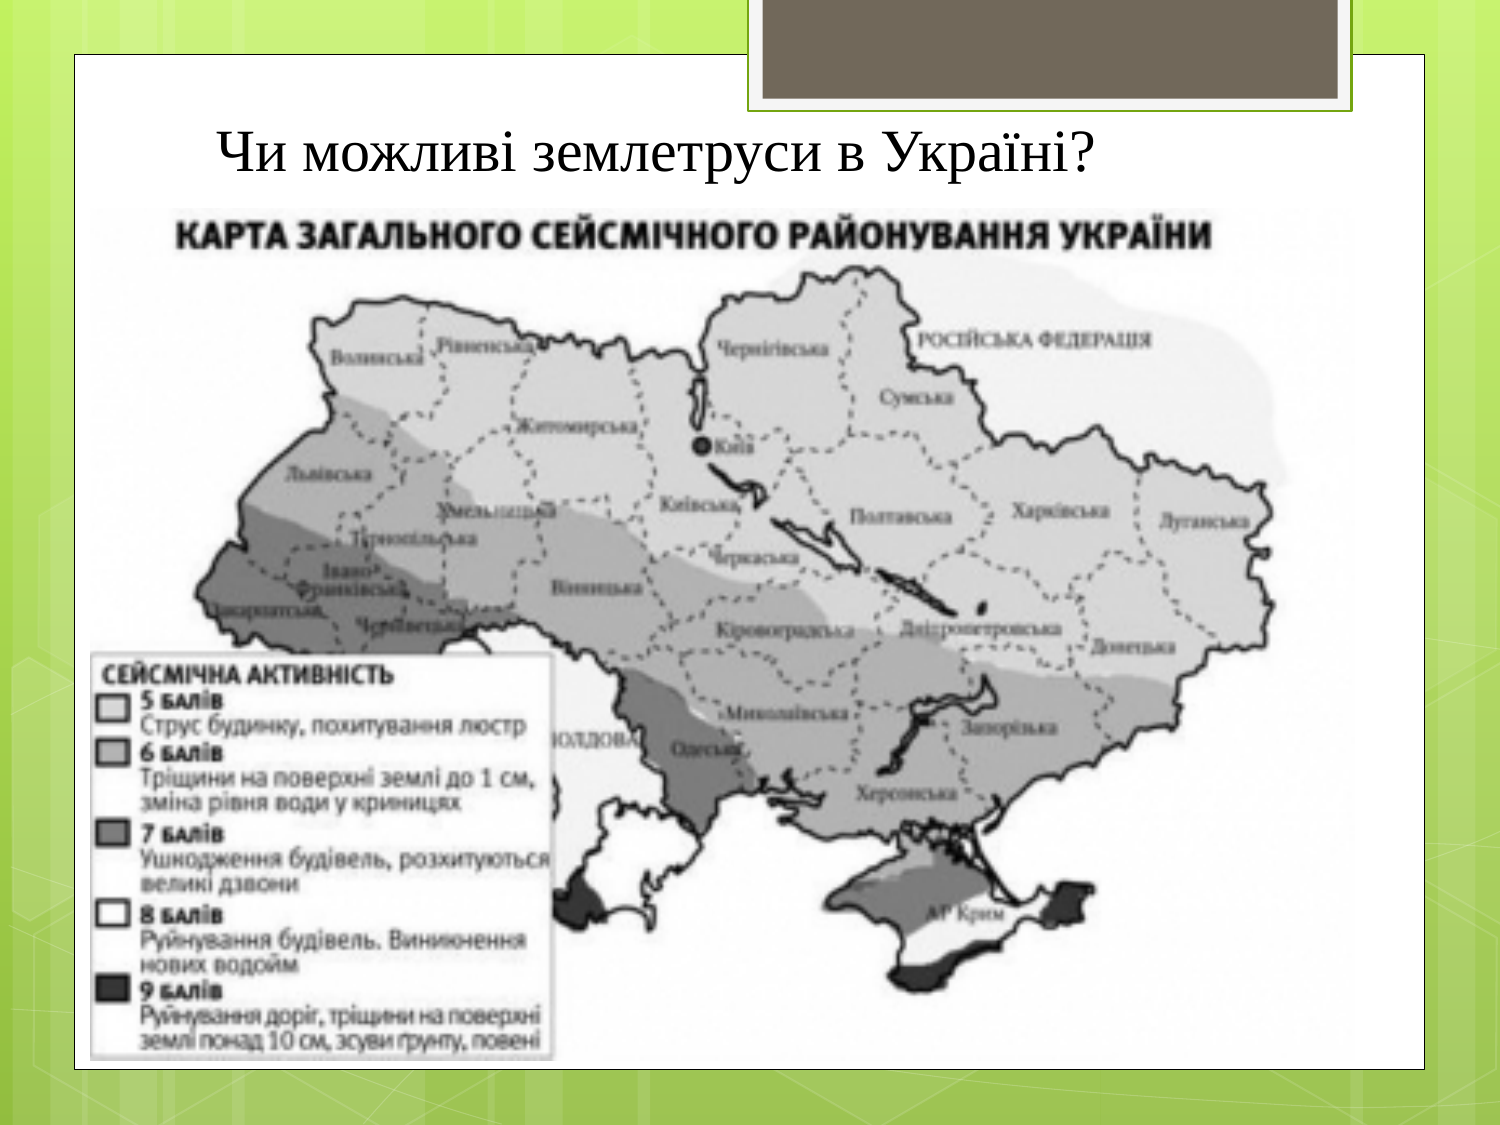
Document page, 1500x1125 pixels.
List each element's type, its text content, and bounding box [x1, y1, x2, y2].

picture [90, 207, 1355, 1061]
title Чи можливі землетруси в Україні? [201, 101, 1355, 191]
